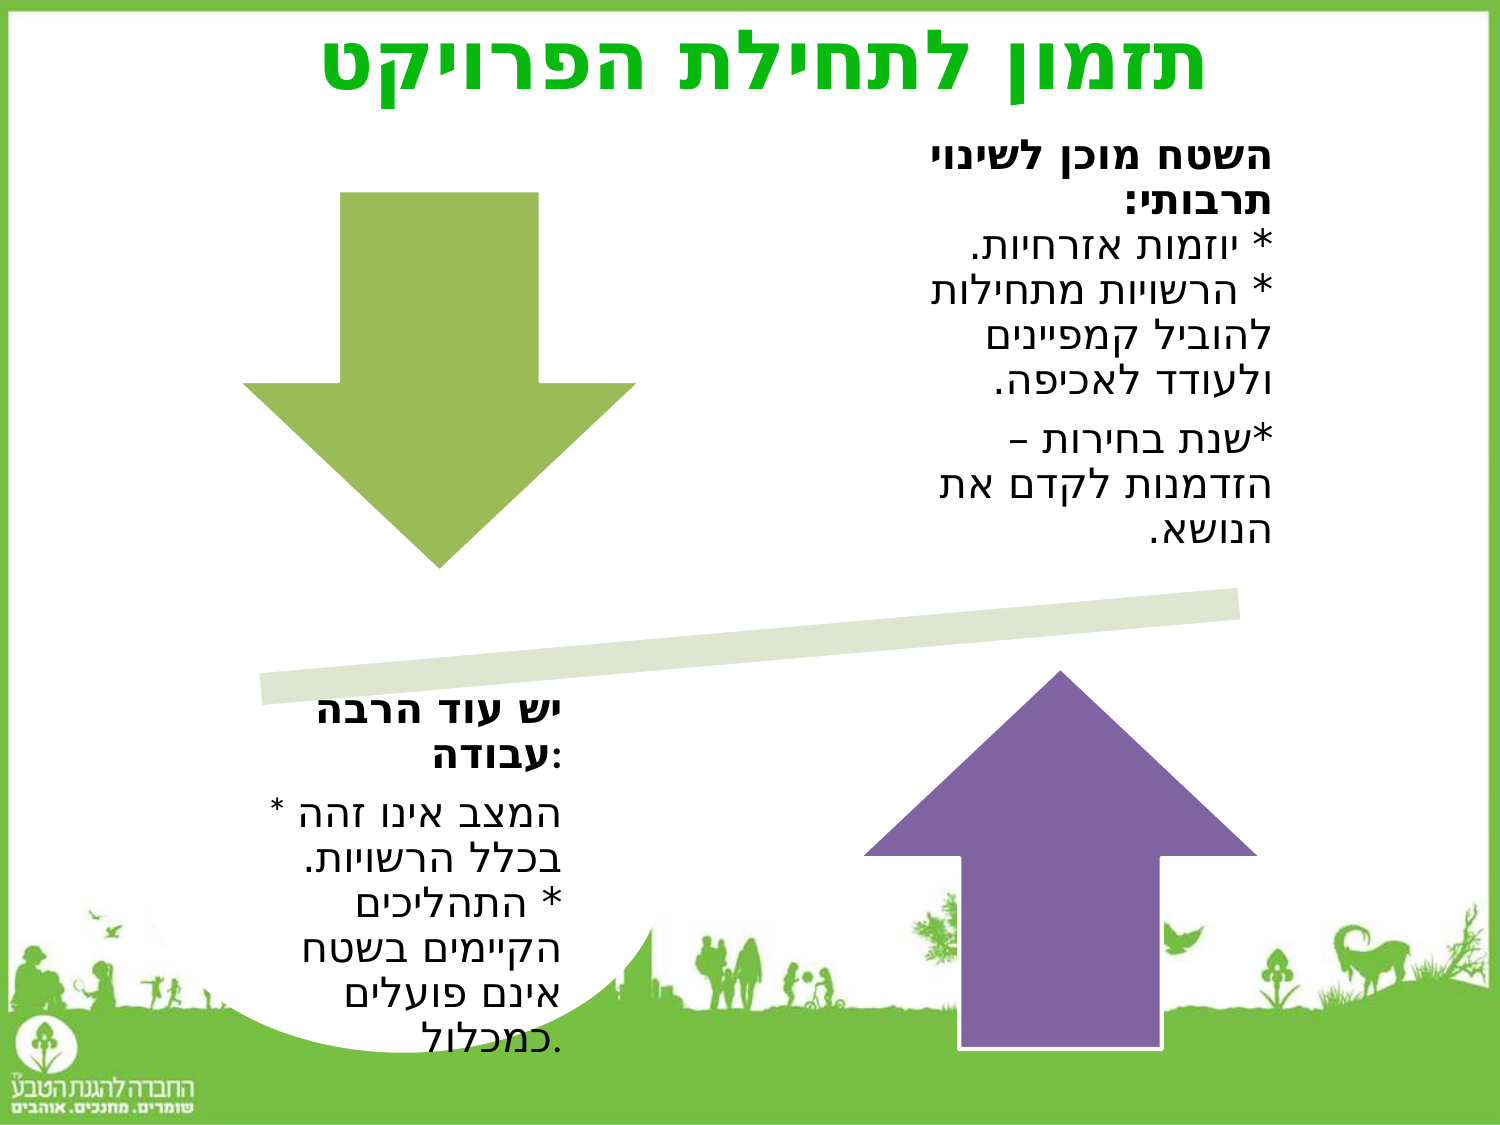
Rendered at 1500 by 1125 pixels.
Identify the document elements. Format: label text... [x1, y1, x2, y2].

picture [0, 0, 1500, 1125]
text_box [74, 142, 1426, 1097]
title תזמון לתחילת הפרויקט [75, 0, 1425, 141]
